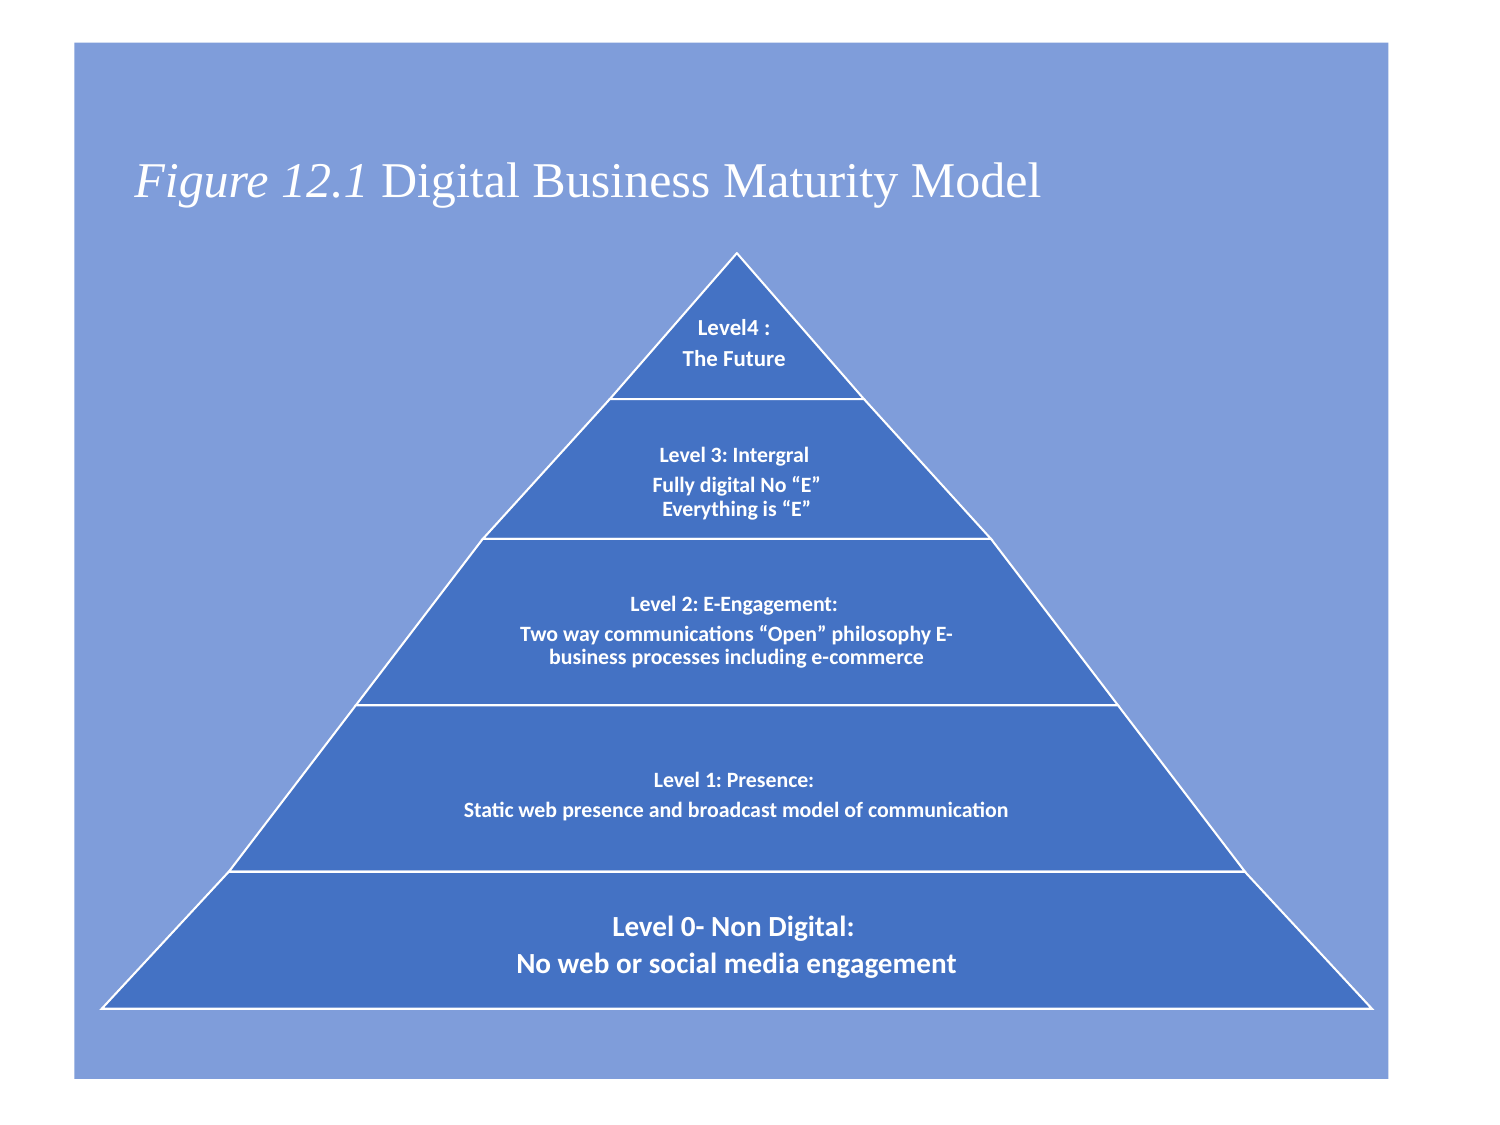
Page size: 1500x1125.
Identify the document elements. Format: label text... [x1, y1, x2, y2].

list Figure 12.1 Digital Business Maturity Model [74, 42, 1389, 1079]
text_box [101, 252, 1373, 1009]
